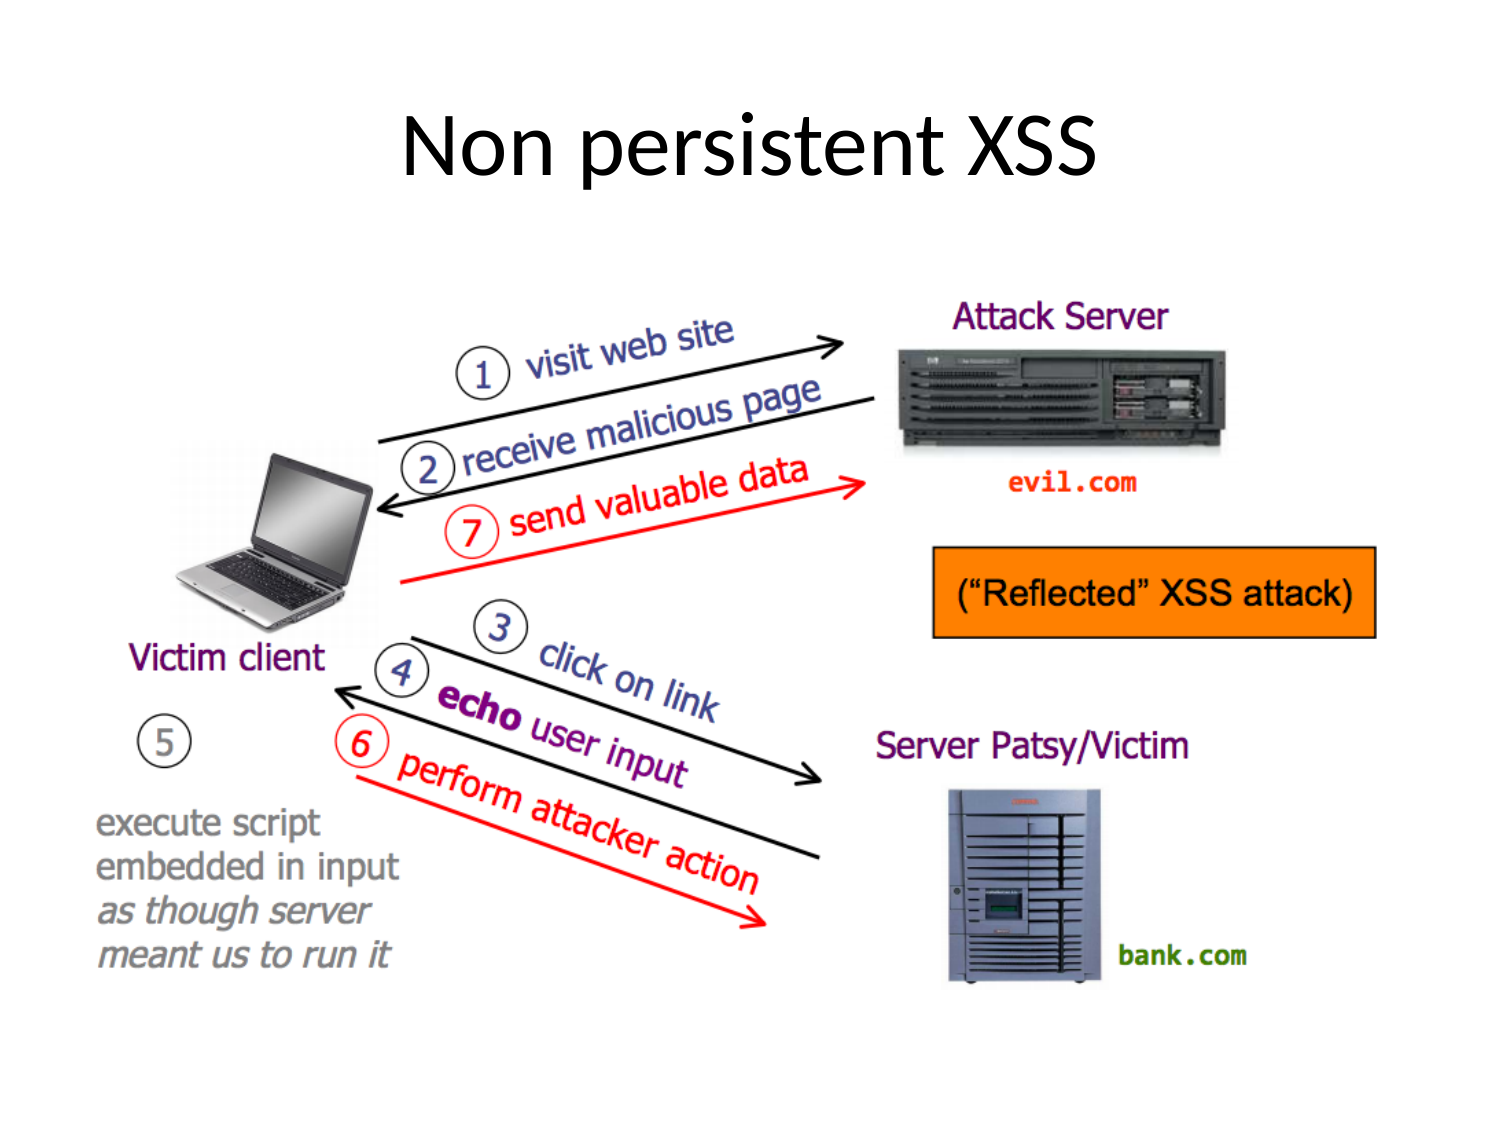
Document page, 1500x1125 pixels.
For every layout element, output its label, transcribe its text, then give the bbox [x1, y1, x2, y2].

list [74, 262, 1426, 1006]
title Non persistent XSS [75, 45, 1425, 233]
